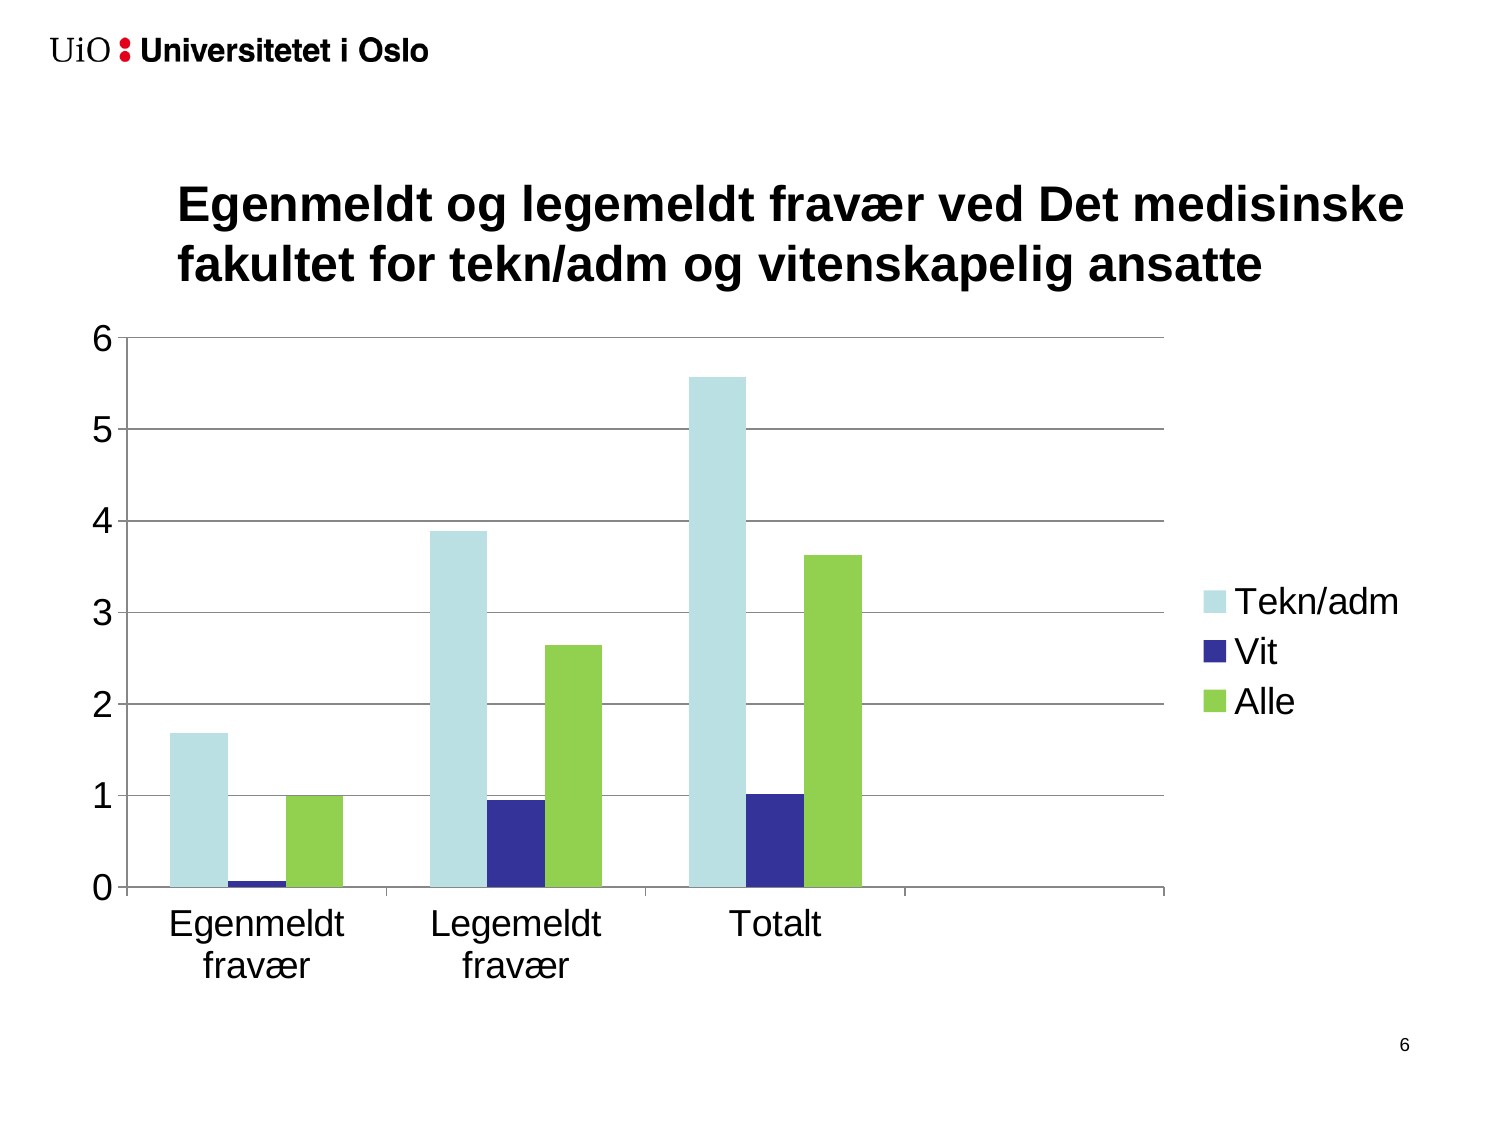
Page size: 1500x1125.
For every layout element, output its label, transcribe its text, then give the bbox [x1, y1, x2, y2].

chart [64, 302, 1426, 1001]
slide_number 6 [1312, 1024, 1426, 1101]
title Egenmeldt og legemeldt fravær ved Det medisinske fakultet for tekn/adm og vitenskapelig ansatte [162, 137, 1426, 302]
picture [50, 37, 428, 62]
